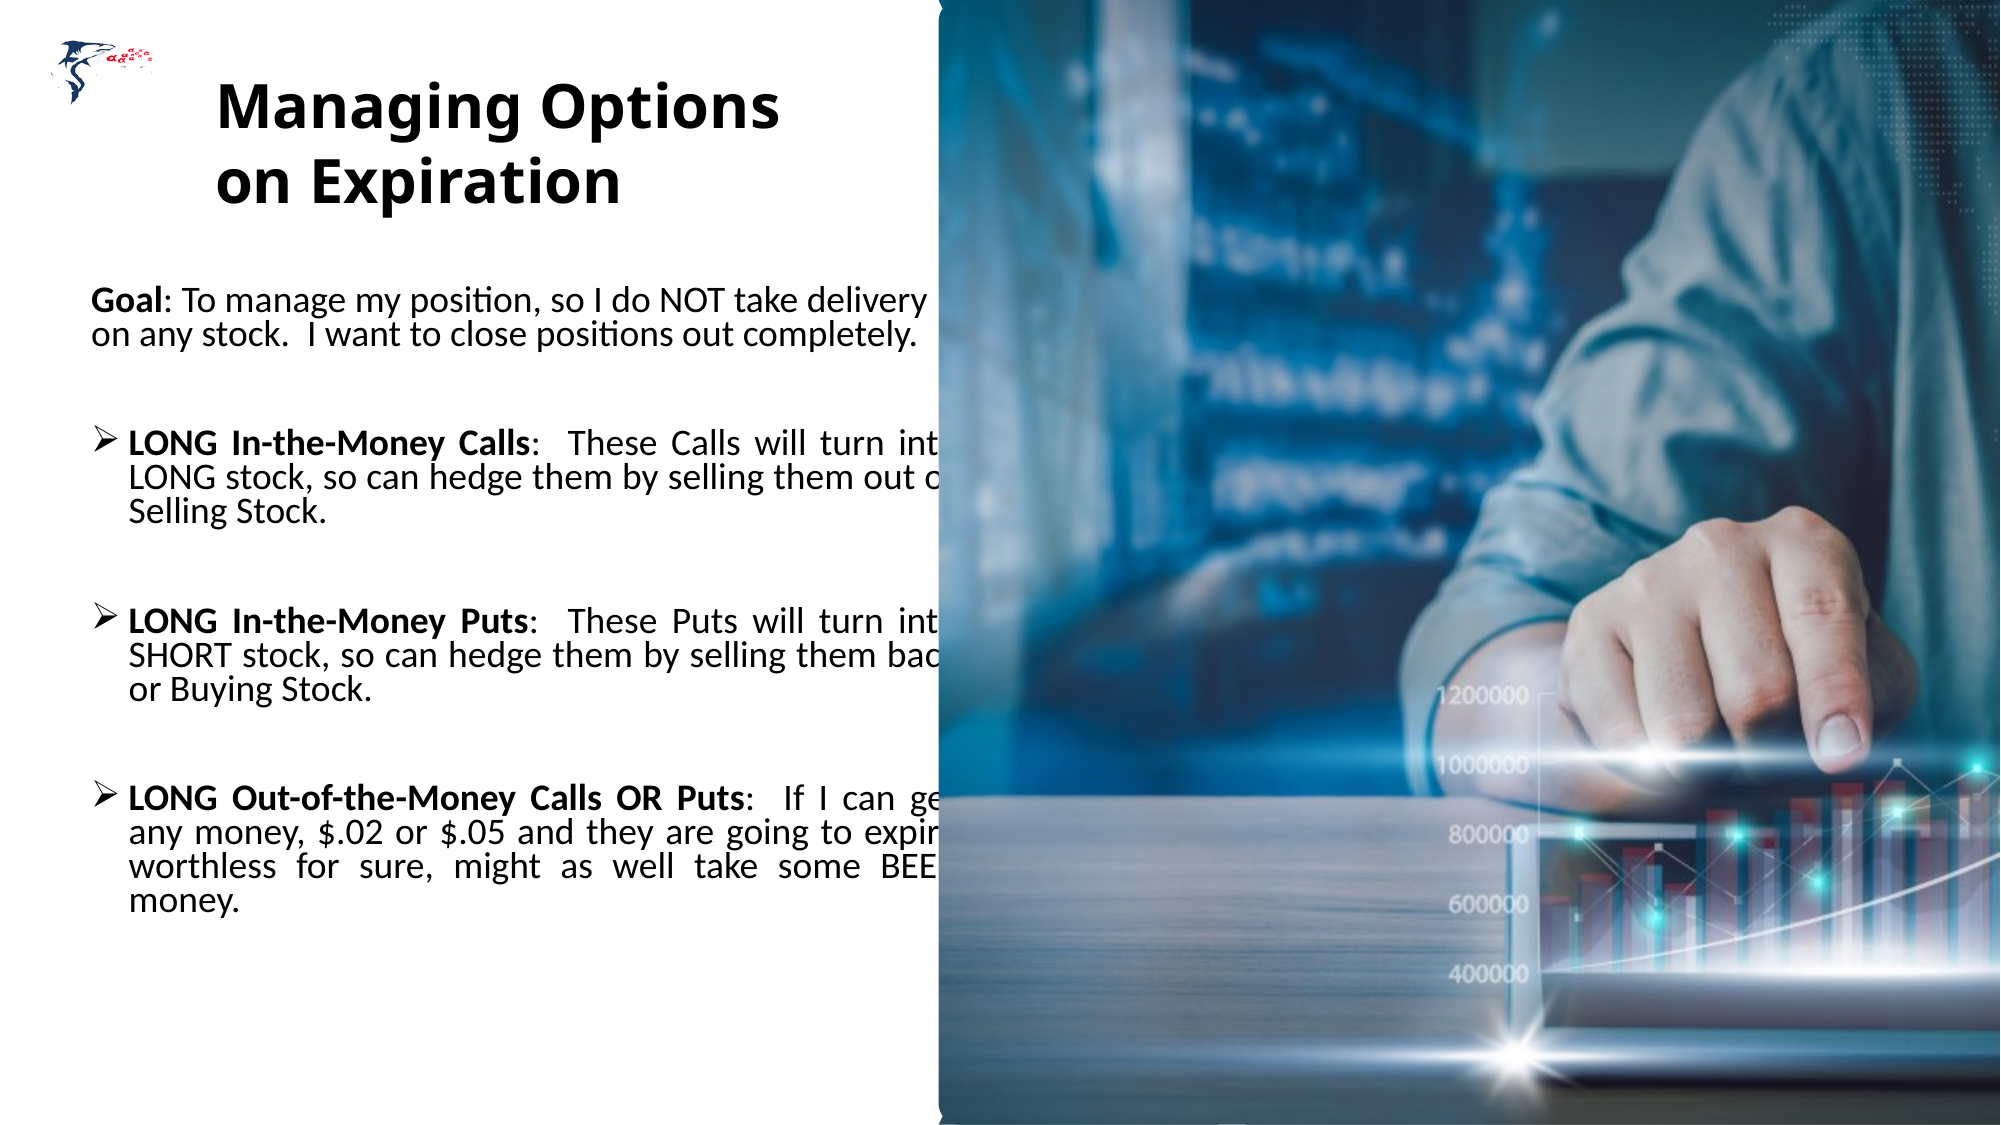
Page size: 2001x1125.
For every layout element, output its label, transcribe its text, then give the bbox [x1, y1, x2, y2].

picture [938, 0, 2000, 1125]
subtitle Goal: To manage my position, so I do NOT take delivery on any stock. I want to close positions out completely. LONG In-the-Money Calls: These Calls will turn into LONG stock, so can hedge them by selling them out or Selling Stock. LONG In-the-Money Puts: These Puts will turn into SHORT stock, so can hedge them by selling them back or Buying Stock. LONG Out-of-the-Money Calls OR Puts: If I can get any money, $.02 or $.05 and they are going to expire worthless for sure, might as well take some BEER money. [76, 277, 938, 1052]
title Managing Options on Expiration [200, 57, 806, 226]
picture [37, 28, 152, 118]
